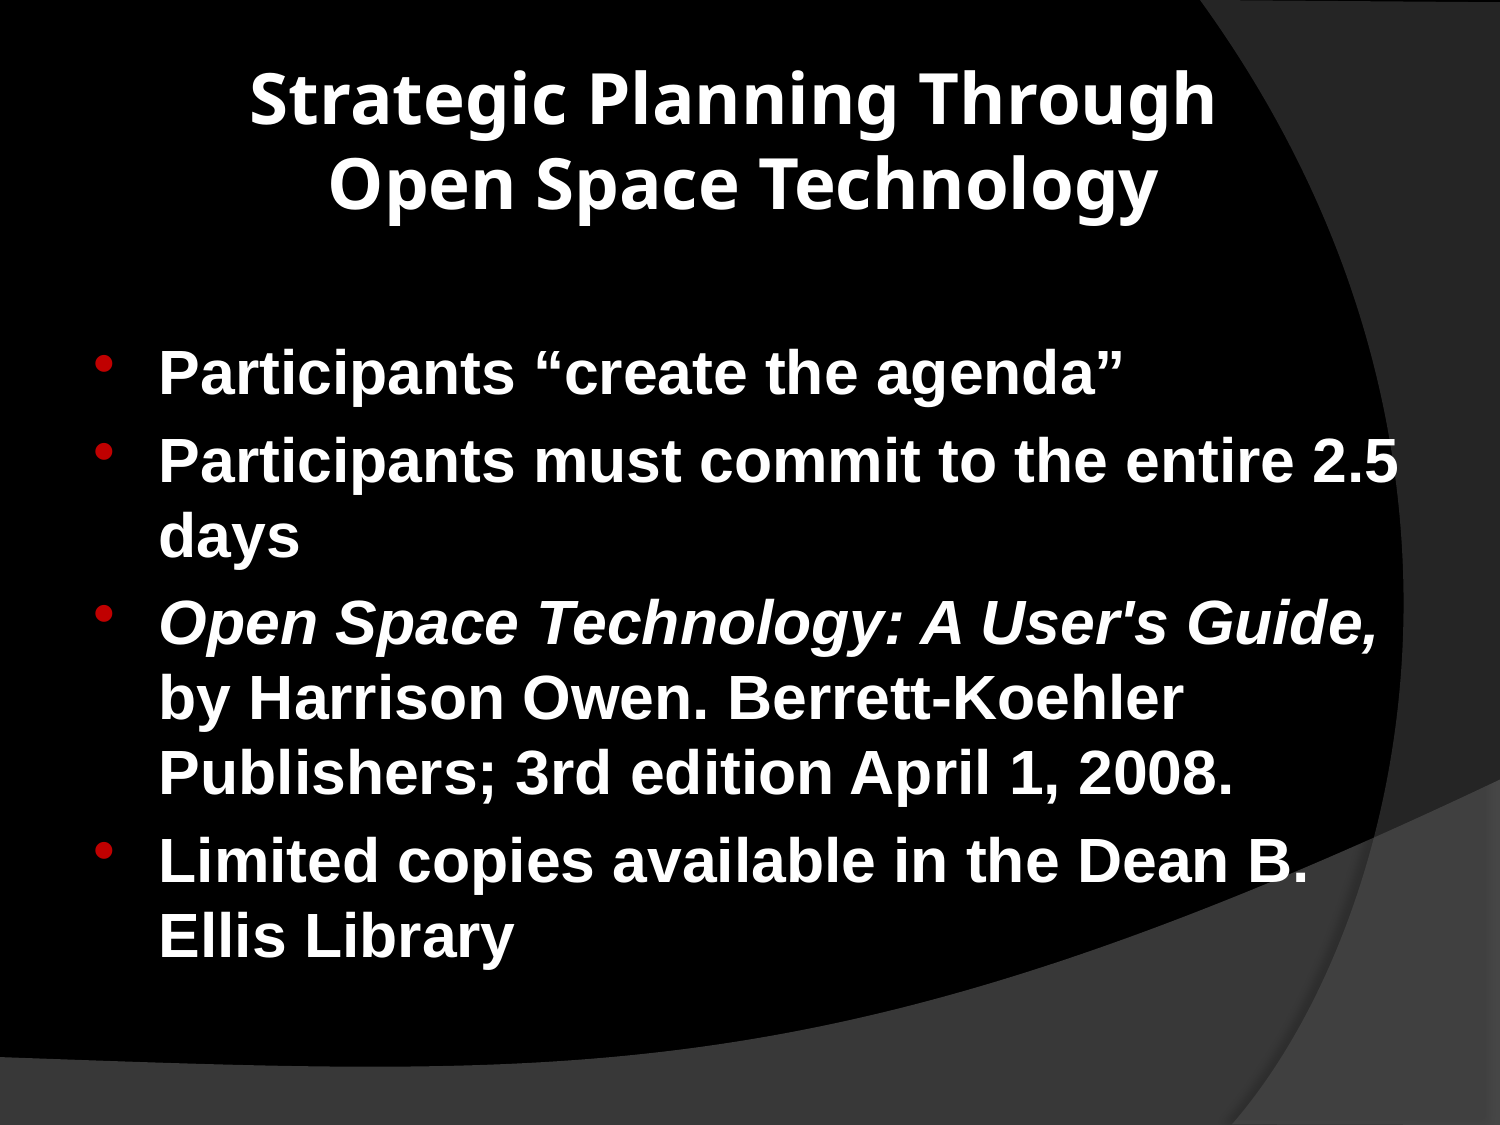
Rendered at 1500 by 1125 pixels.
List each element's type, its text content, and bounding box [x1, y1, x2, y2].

title Strategic Planning Through Open Space Technology [75, 45, 1413, 233]
list Participants “create the agenda” Participants must commit to the entire 2.5 days Open Space Technology: A User's Guide, by Harrison Owen. Berrett-Koehler Publishers; 3rd edition April 1, 2008. Limited copies available in the Dean B. Ellis Library [75, 324, 1425, 1005]
